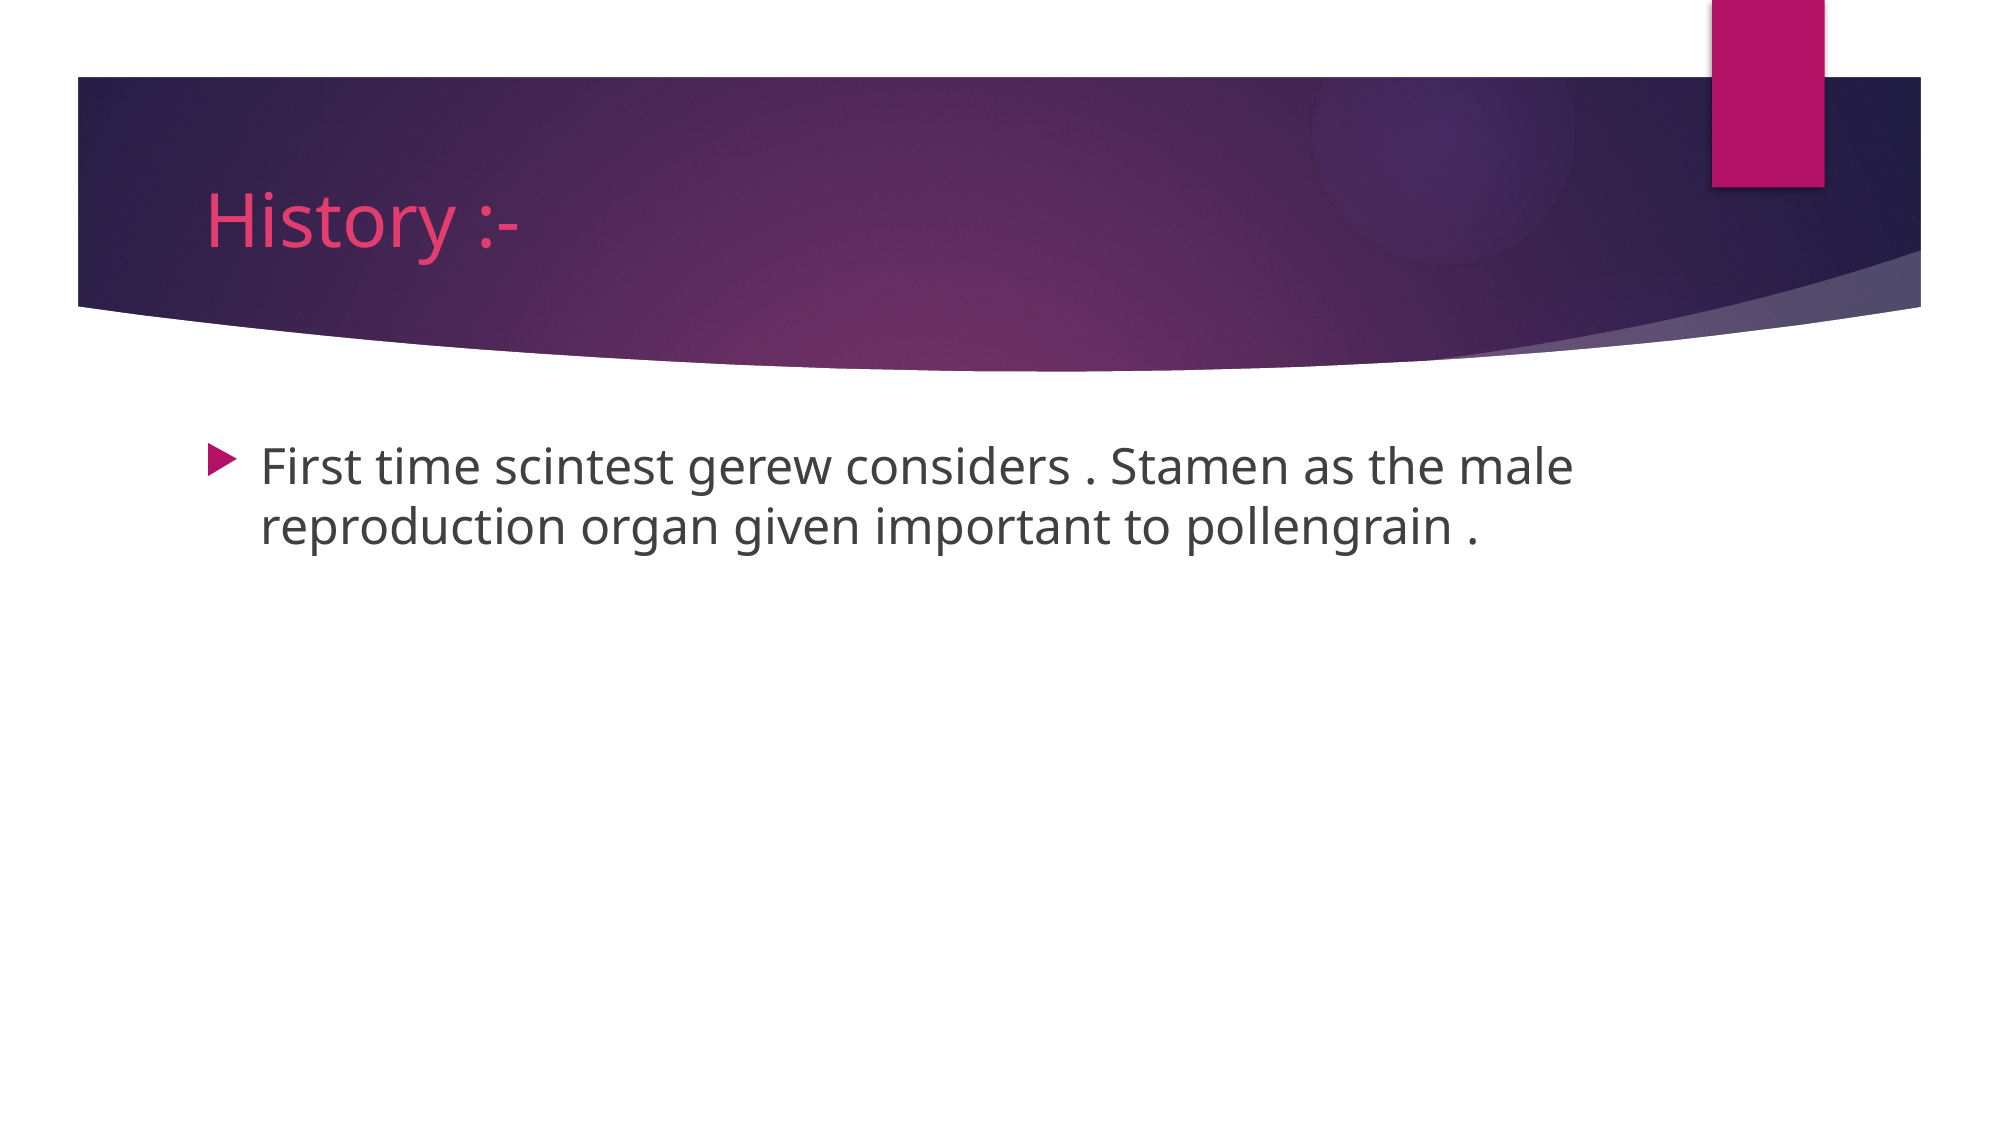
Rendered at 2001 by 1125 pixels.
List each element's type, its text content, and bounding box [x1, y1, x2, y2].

title History :- [189, 159, 1627, 276]
list First time scintest gerew considers . Stamen as the male reproduction organ given important to pollengrain . [189, 427, 1638, 988]
